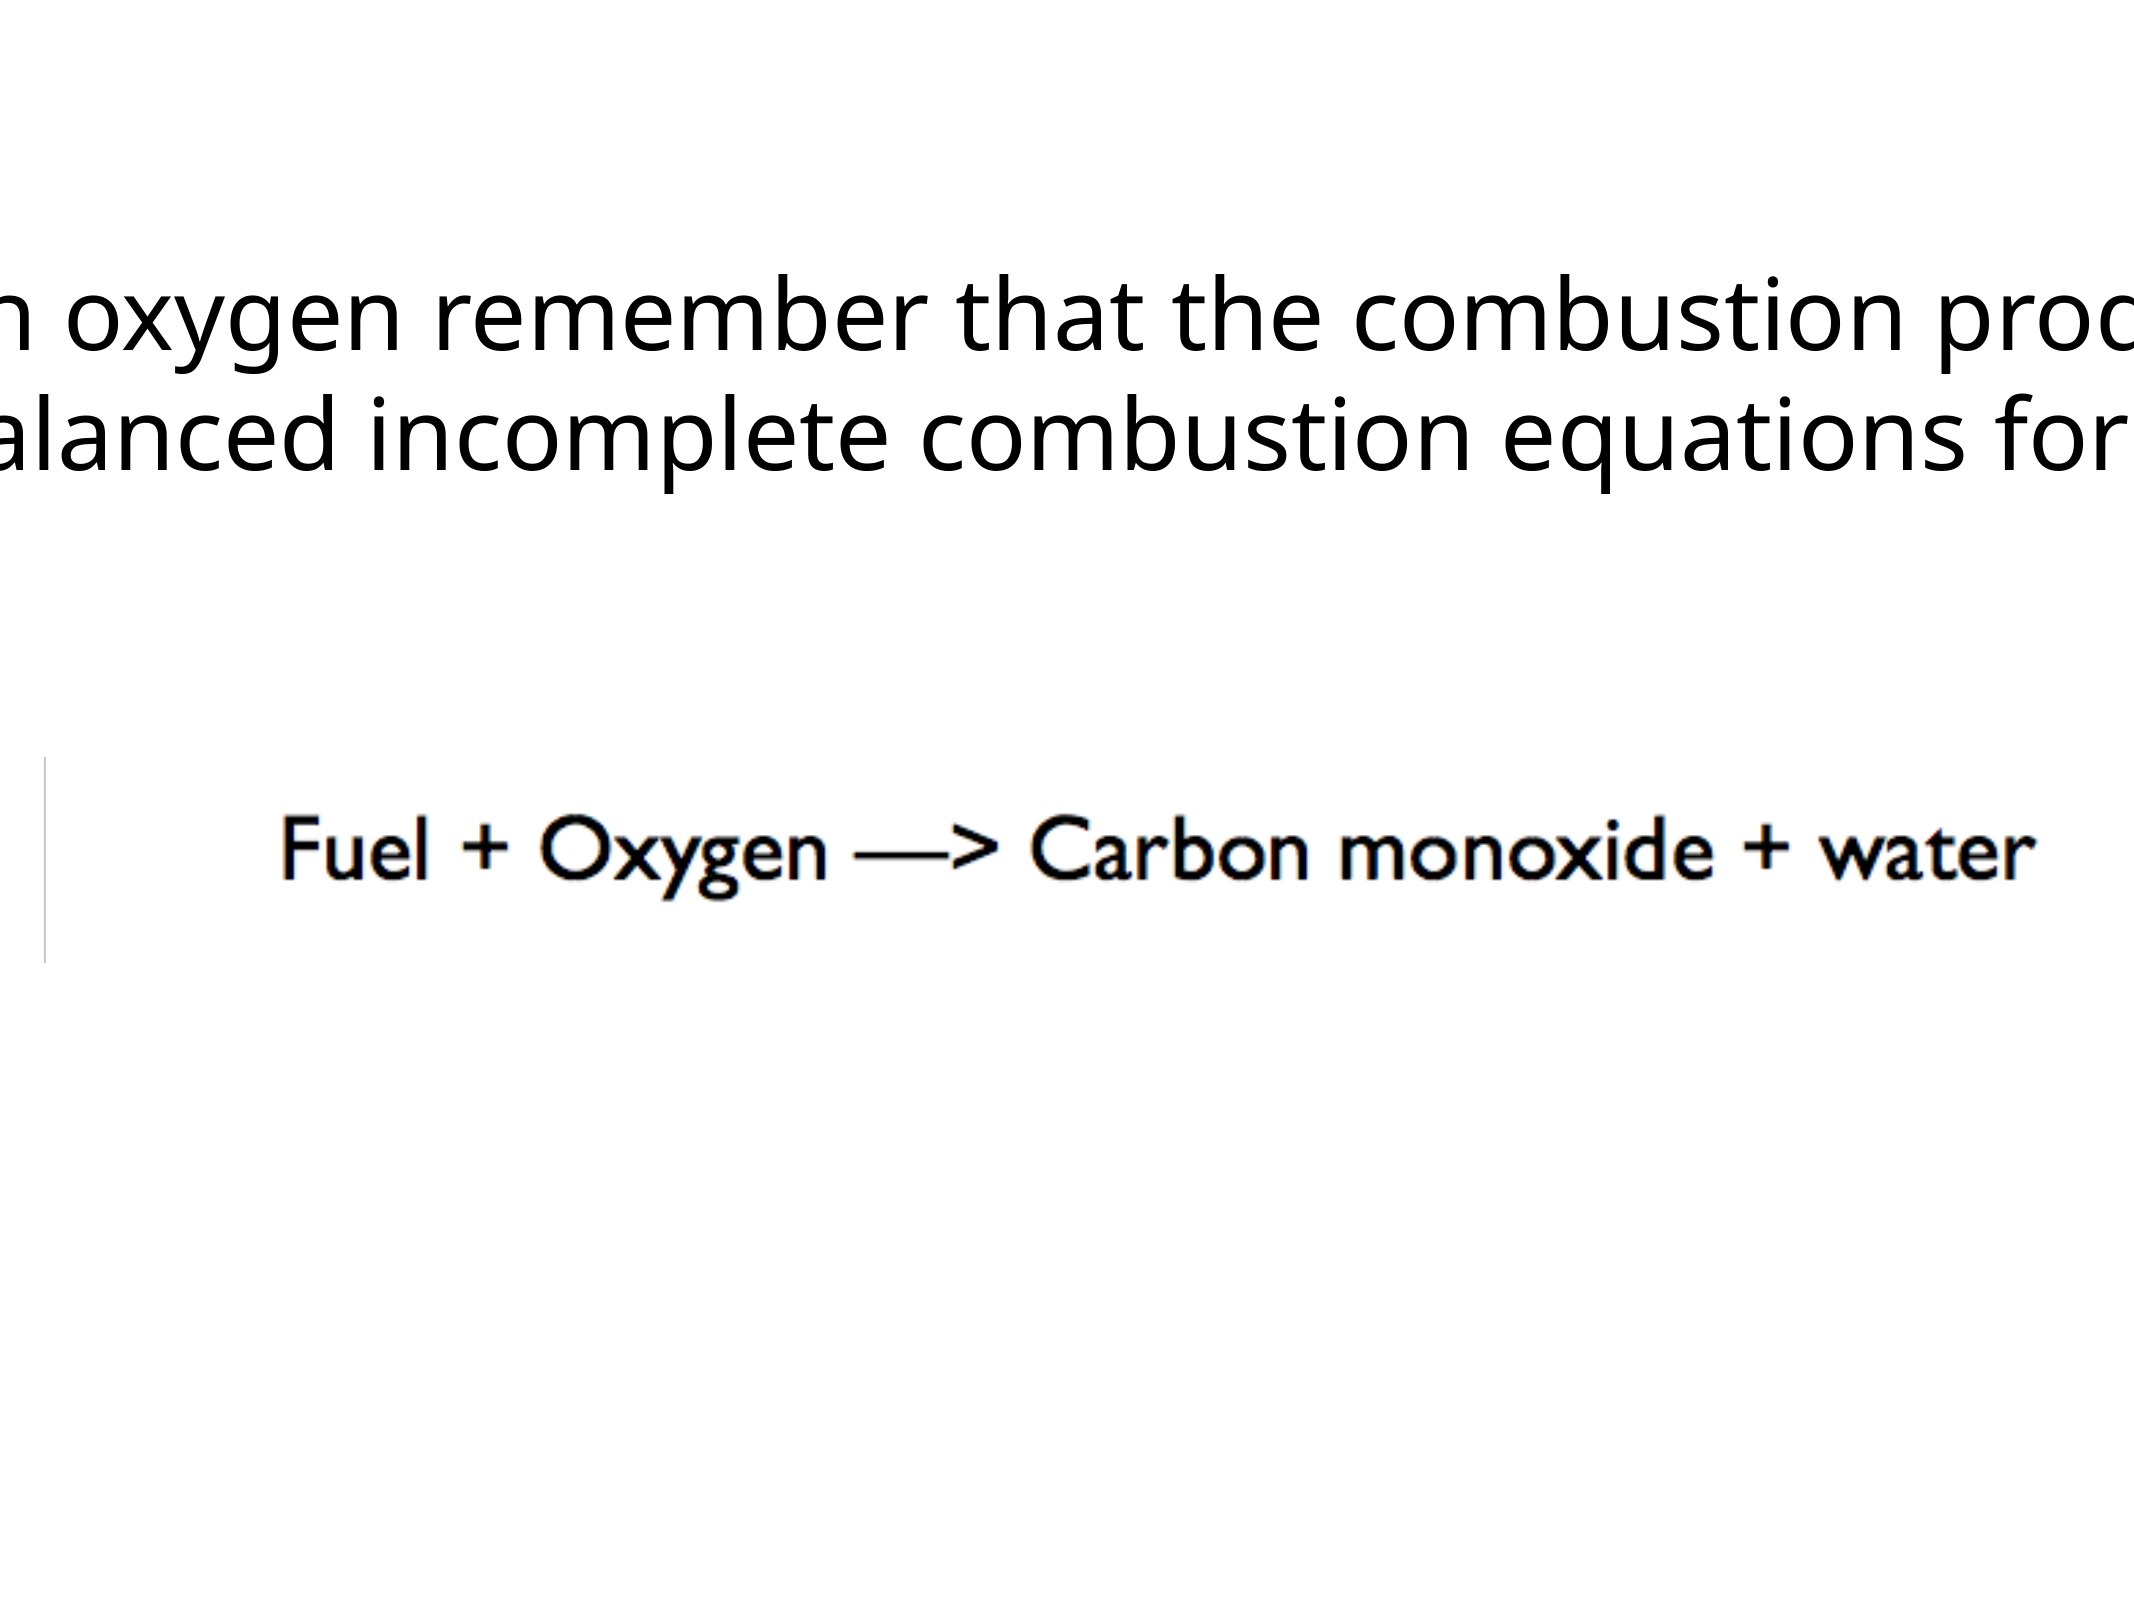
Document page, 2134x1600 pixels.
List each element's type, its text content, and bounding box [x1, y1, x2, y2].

text_box Extension: If there is not enough oxygen remember that the combustion produces carbon monoxide instead. Can you produce balanced incomplete combustion equations for these fuels as well. [0, 242, 2134, 499]
picture [0, 756, 2134, 964]
